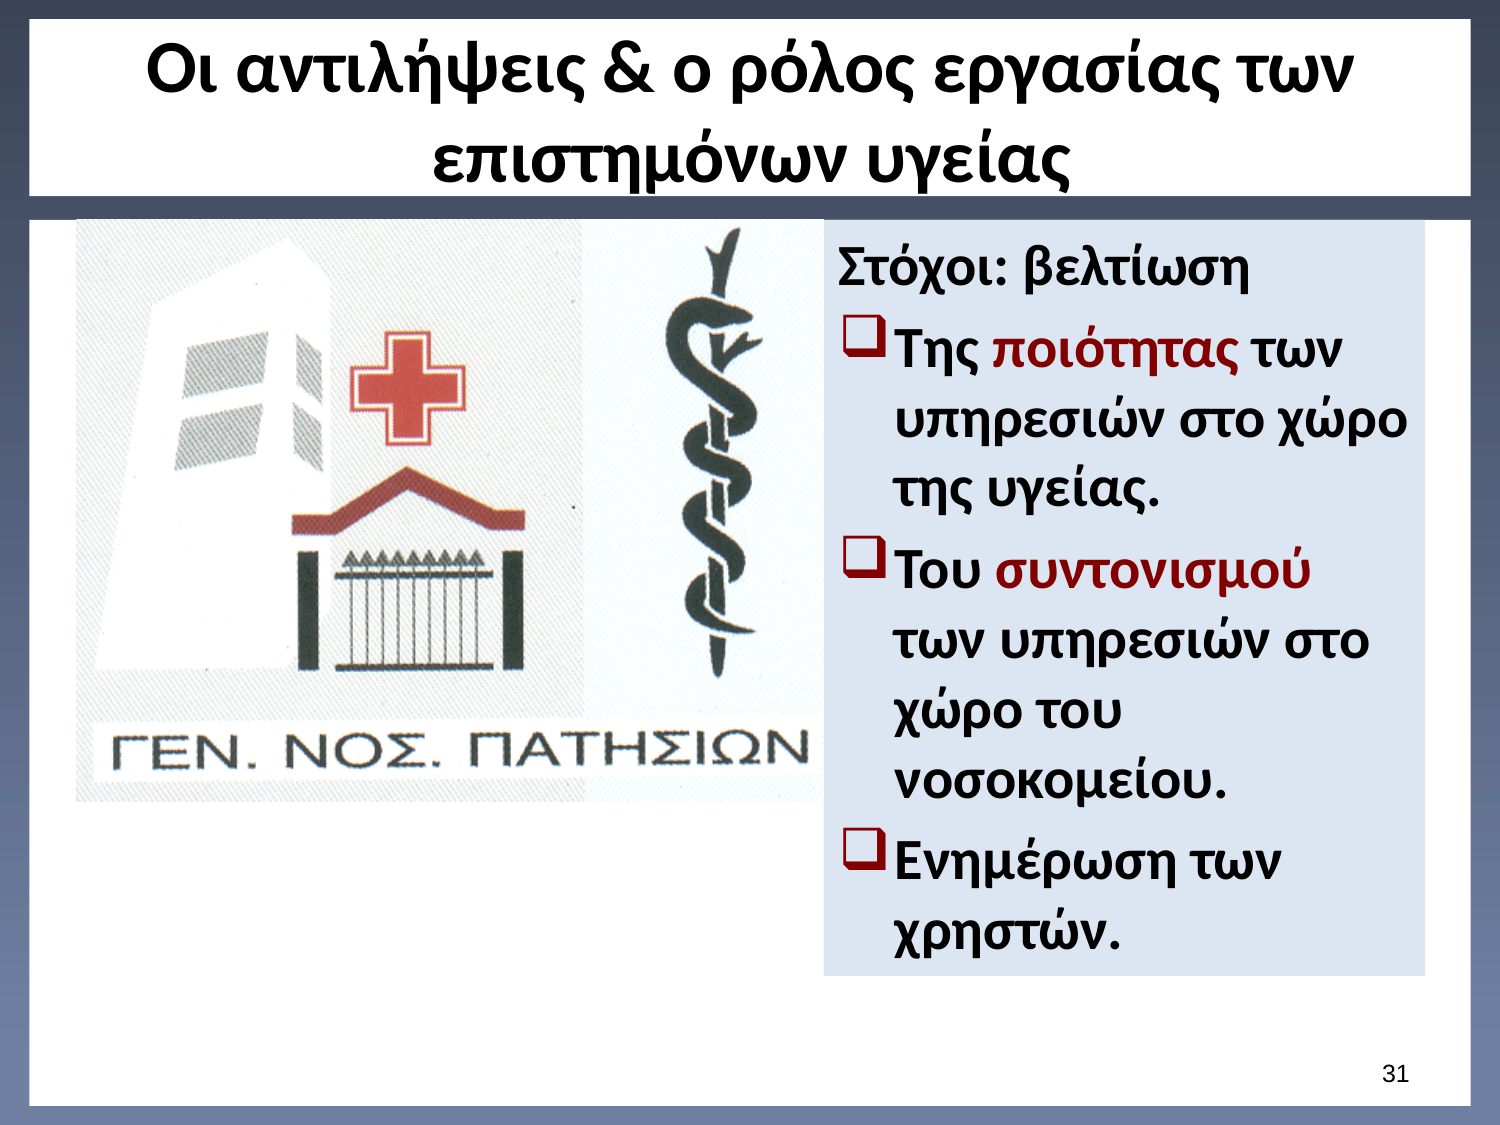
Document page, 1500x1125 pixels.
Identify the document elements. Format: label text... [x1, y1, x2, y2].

list Στόχοι: βελτίωση Της ποιότητας των υπηρεσιών στο χώρο της υγείας. Του συντονισμού των υπηρεσιών στο χώρο του νοσοκομείου. Ενημέρωση των χρηστών. [823, 219, 1425, 976]
title Οι αντιλήψεις & ο ρόλος εργασίας των επιστημόνων υγείας [76, 19, 1427, 197]
slide_number 30 [1074, 1042, 1425, 1103]
picture [76, 219, 824, 802]
